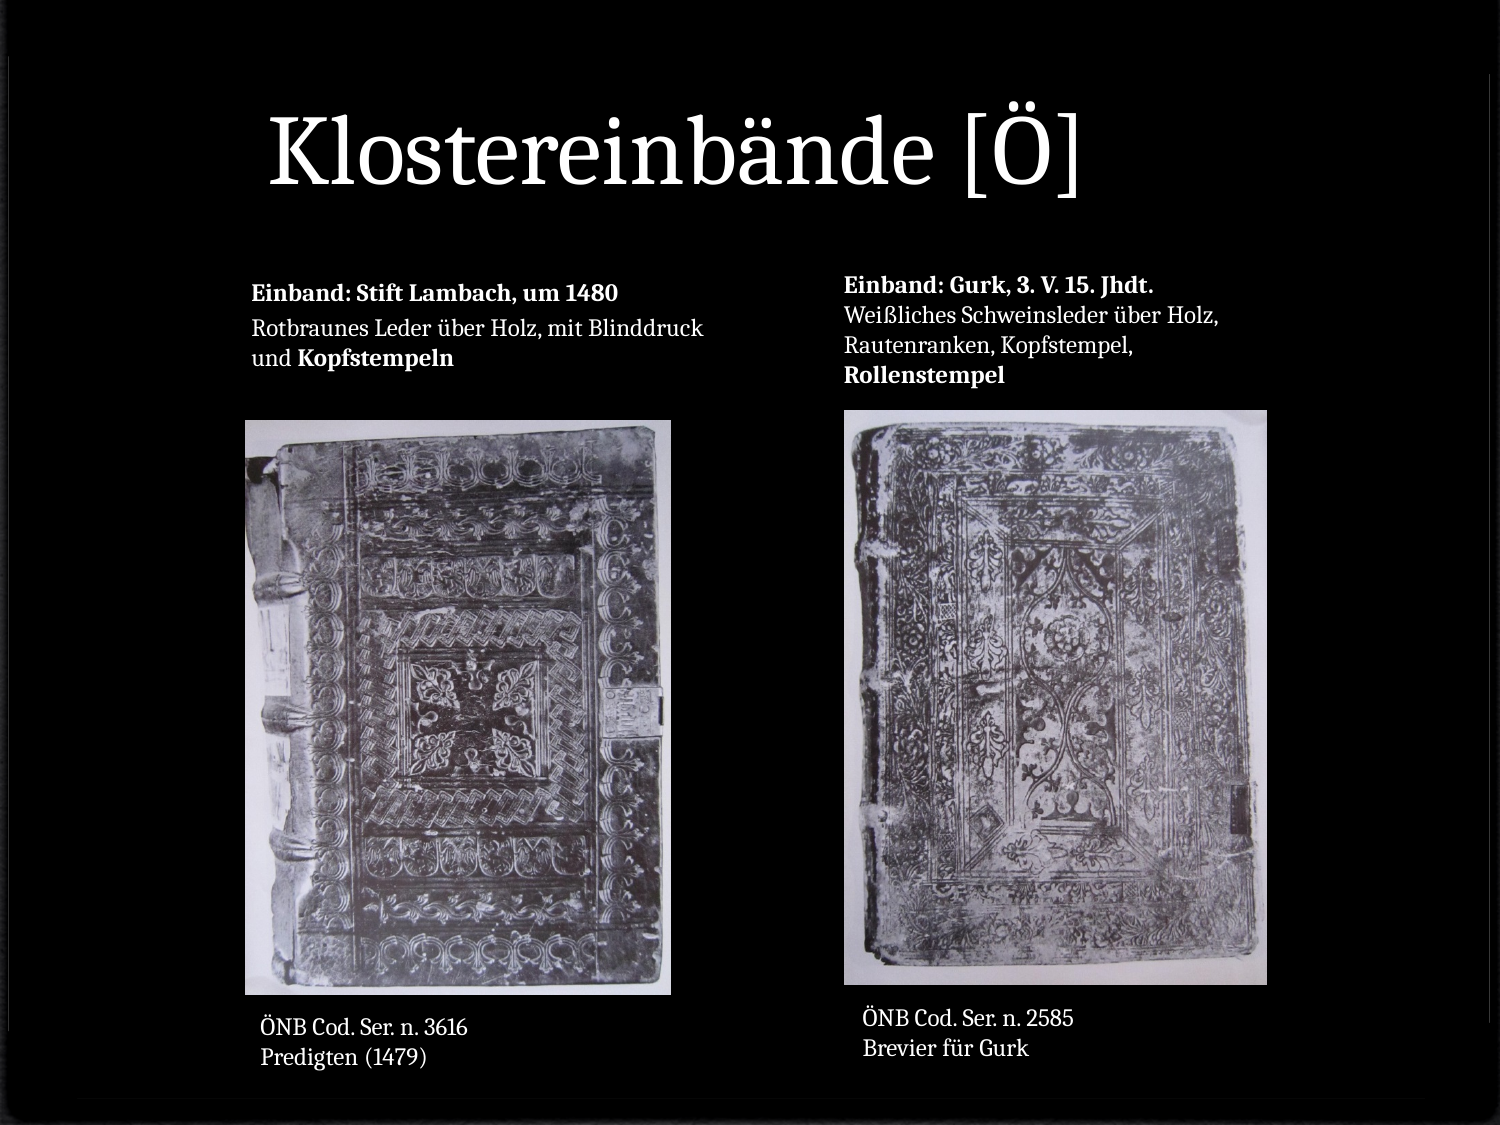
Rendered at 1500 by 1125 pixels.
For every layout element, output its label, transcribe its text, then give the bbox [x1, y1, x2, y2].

text_box Klostereinbände [Ö] [167, 77, 1187, 363]
picture [0, 0, 1500, 1125]
text_box ÖNB Cod. Ser. n. 3616 Predigten (1479) [245, 1003, 860, 1078]
text_box Einband: Stift Lambach, um 1480 Rotbraunes Leder über Holz, mit Blinddruck und Kopfstempeln [236, 268, 733, 482]
text_box ÖNB Cod. Ser. n. 2585 Brevier für Gurk [847, 994, 1268, 1069]
text_box Einband: Gurk, 3. V. 15. Jhdt. Weißliches Schweinsleder über Holz, Rautenranken, Kopfstempel, Rollenstempel [829, 261, 1287, 426]
